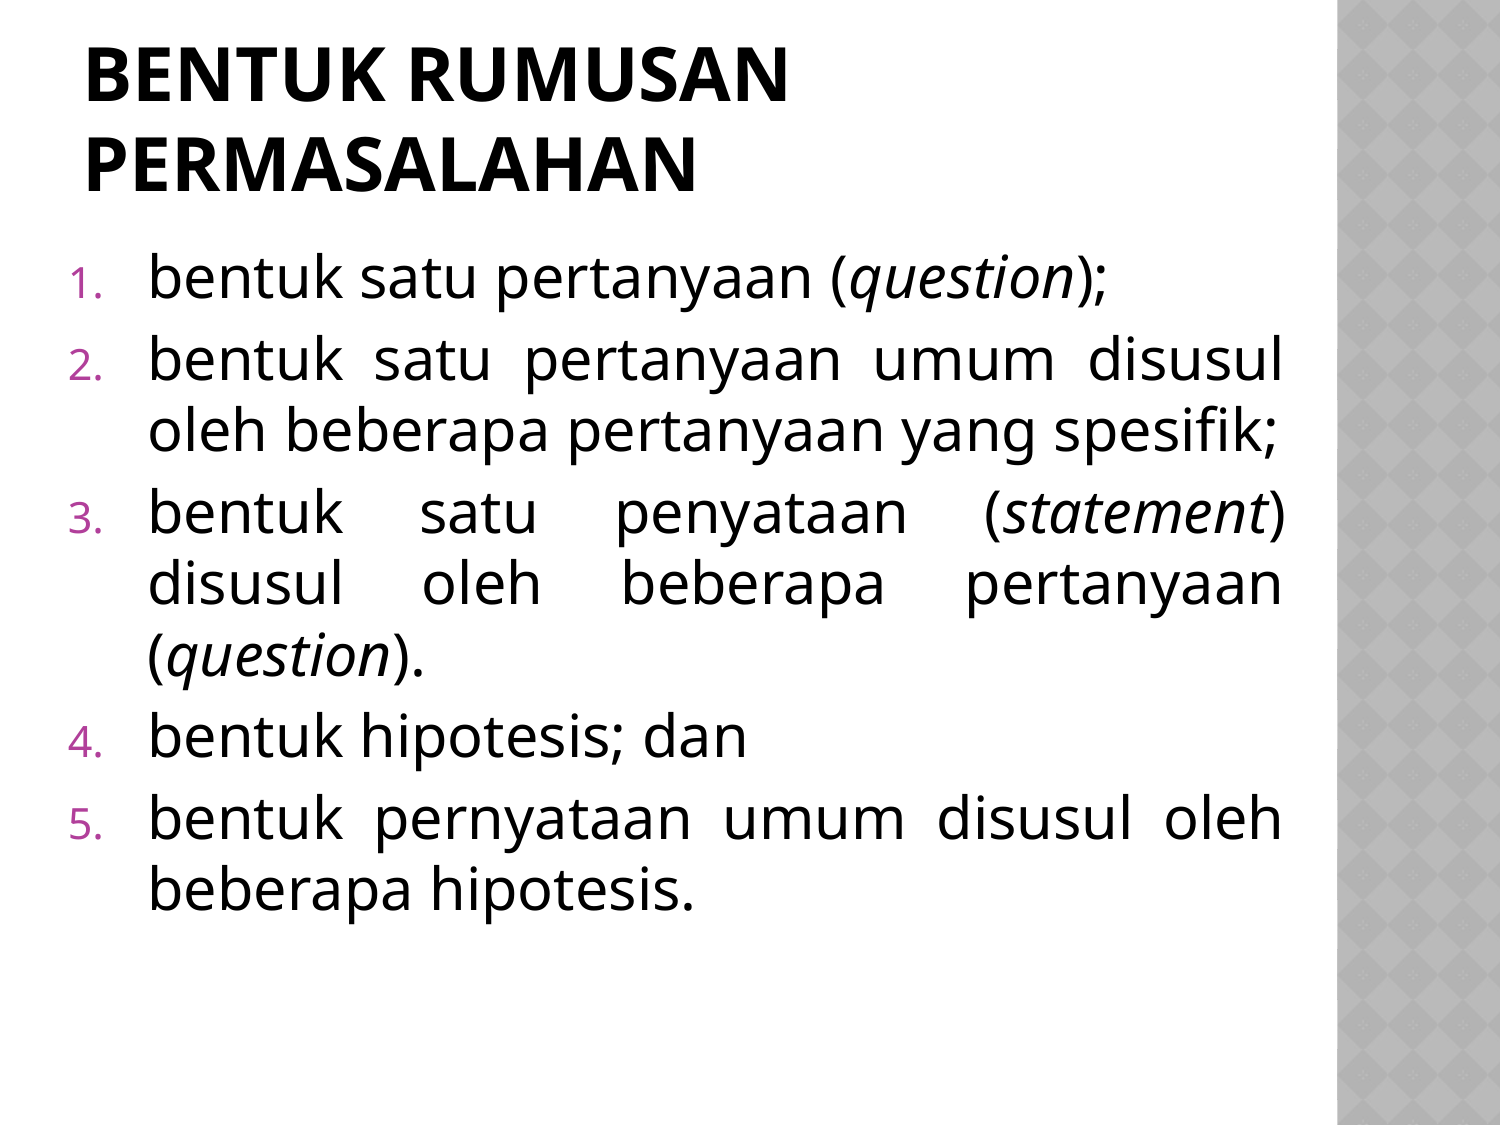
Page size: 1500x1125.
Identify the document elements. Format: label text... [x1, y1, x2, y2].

title Bentuk Rumusan Permasalahan [75, 19, 1425, 207]
list bentuk satu pertanyaan (question); bentuk satu pertanyaan umum disusul oleh beberapa pertanyaan yang spesifik; bentuk satu penyataan (statement) disusul oleh beberapa pertanyaan (question). bentuk hipotesis; dan bentuk pernyataan umum disusul oleh beberapa hipotesis. [53, 231, 1301, 1005]
